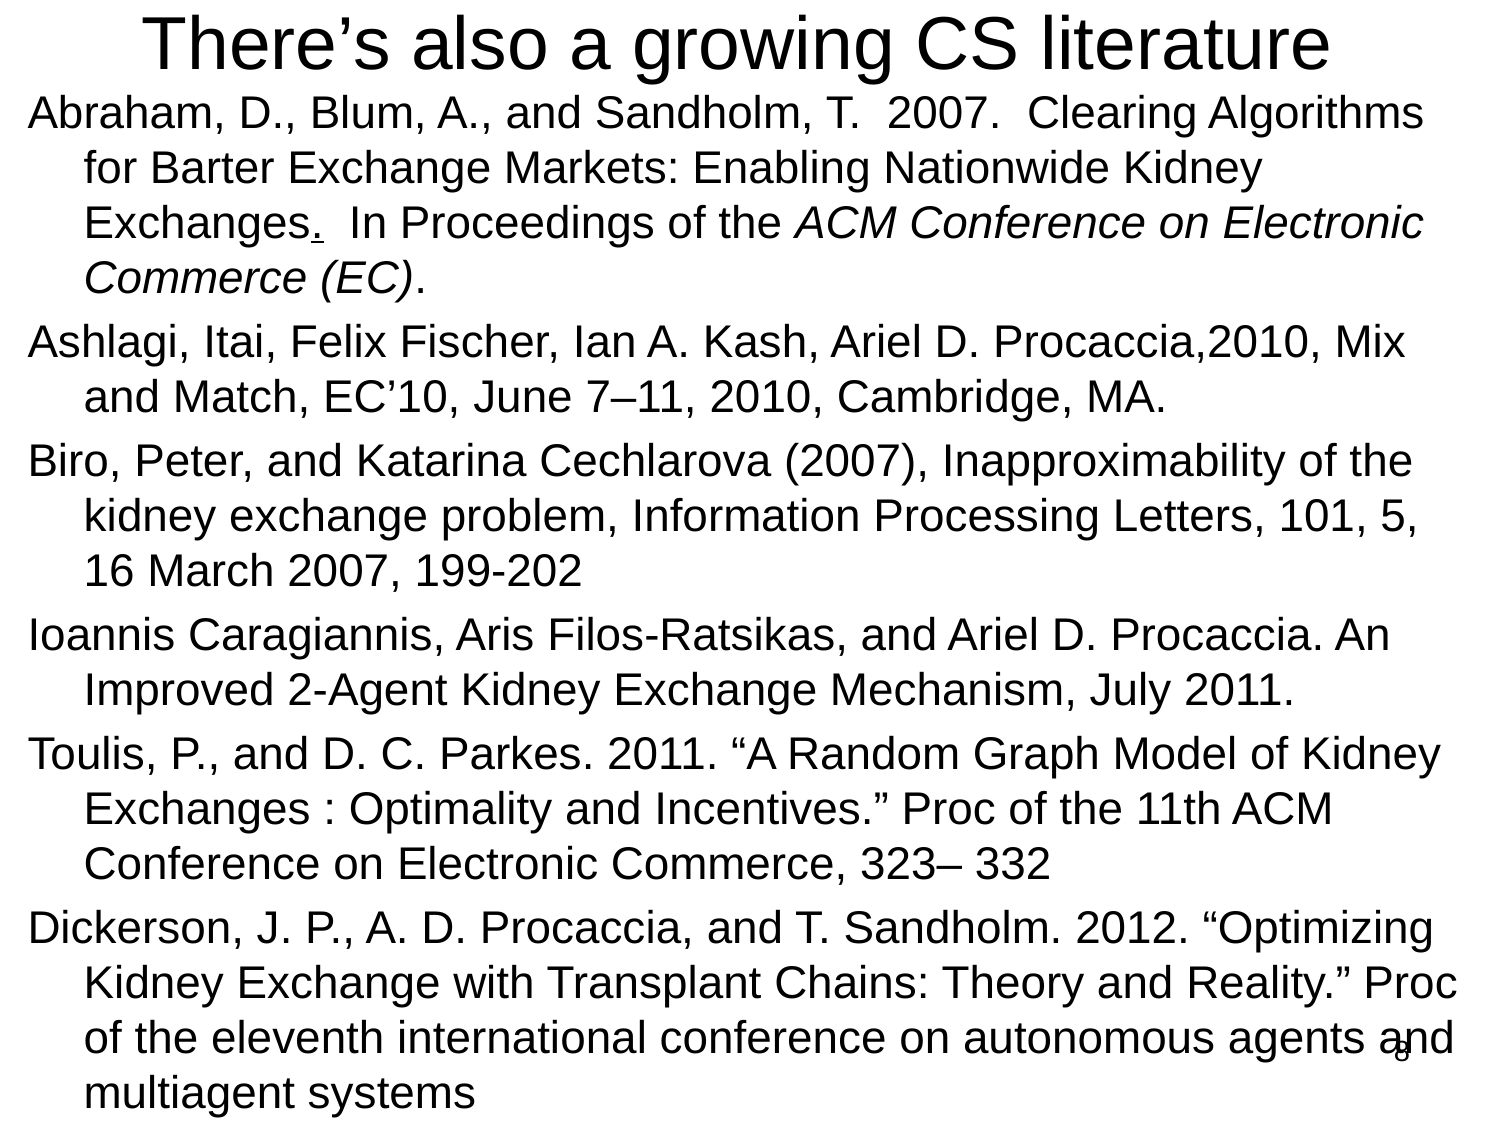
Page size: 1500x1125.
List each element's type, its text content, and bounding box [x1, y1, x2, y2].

slide_number 8 [1074, 1024, 1426, 1103]
list Abraham, D., Blum, A., and Sandholm, T. 2007. Clearing Algorithms for Barter Exchange Markets: Enabling Nationwide Kidney Exchanges. In Proceedings of the ACM Conference on Electronic Commerce (EC). Ashlagi, Itai, Felix Fischer, Ian A. Kash, Ariel D. Procaccia,2010, Mix and Match, EC’10, June 7–11, 2010, Cambridge, MA. Biro, Peter, and Katarina Cechlarova (2007), Inapproximability of the kidney exchange problem, Information Processing Letters, 101, 5, 16 March 2007, 199-202 Ioannis Caragiannis, Aris Filos-Ratsikas, and Ariel D. Procaccia. An Improved 2-Agent Kidney Exchange Mechanism, July 2011. Toulis, P., and D. C. Parkes. 2011. “A Random Graph Model of Kidney Exchanges : Optimality and Incentives.” Proc of the 11th ACM Conference on Electronic Commerce, 323– 332 Dickerson, J. P., A. D. Procaccia, and T. Sandholm. 2012. “Optimizing Kidney Exchange with Transplant Chains: Theory and Reality.” Proc of the eleventh international conference on autonomous agents and multiagent systems [12, 74, 1488, 1063]
title There’s also a growing CS literature [62, 0, 1413, 74]
